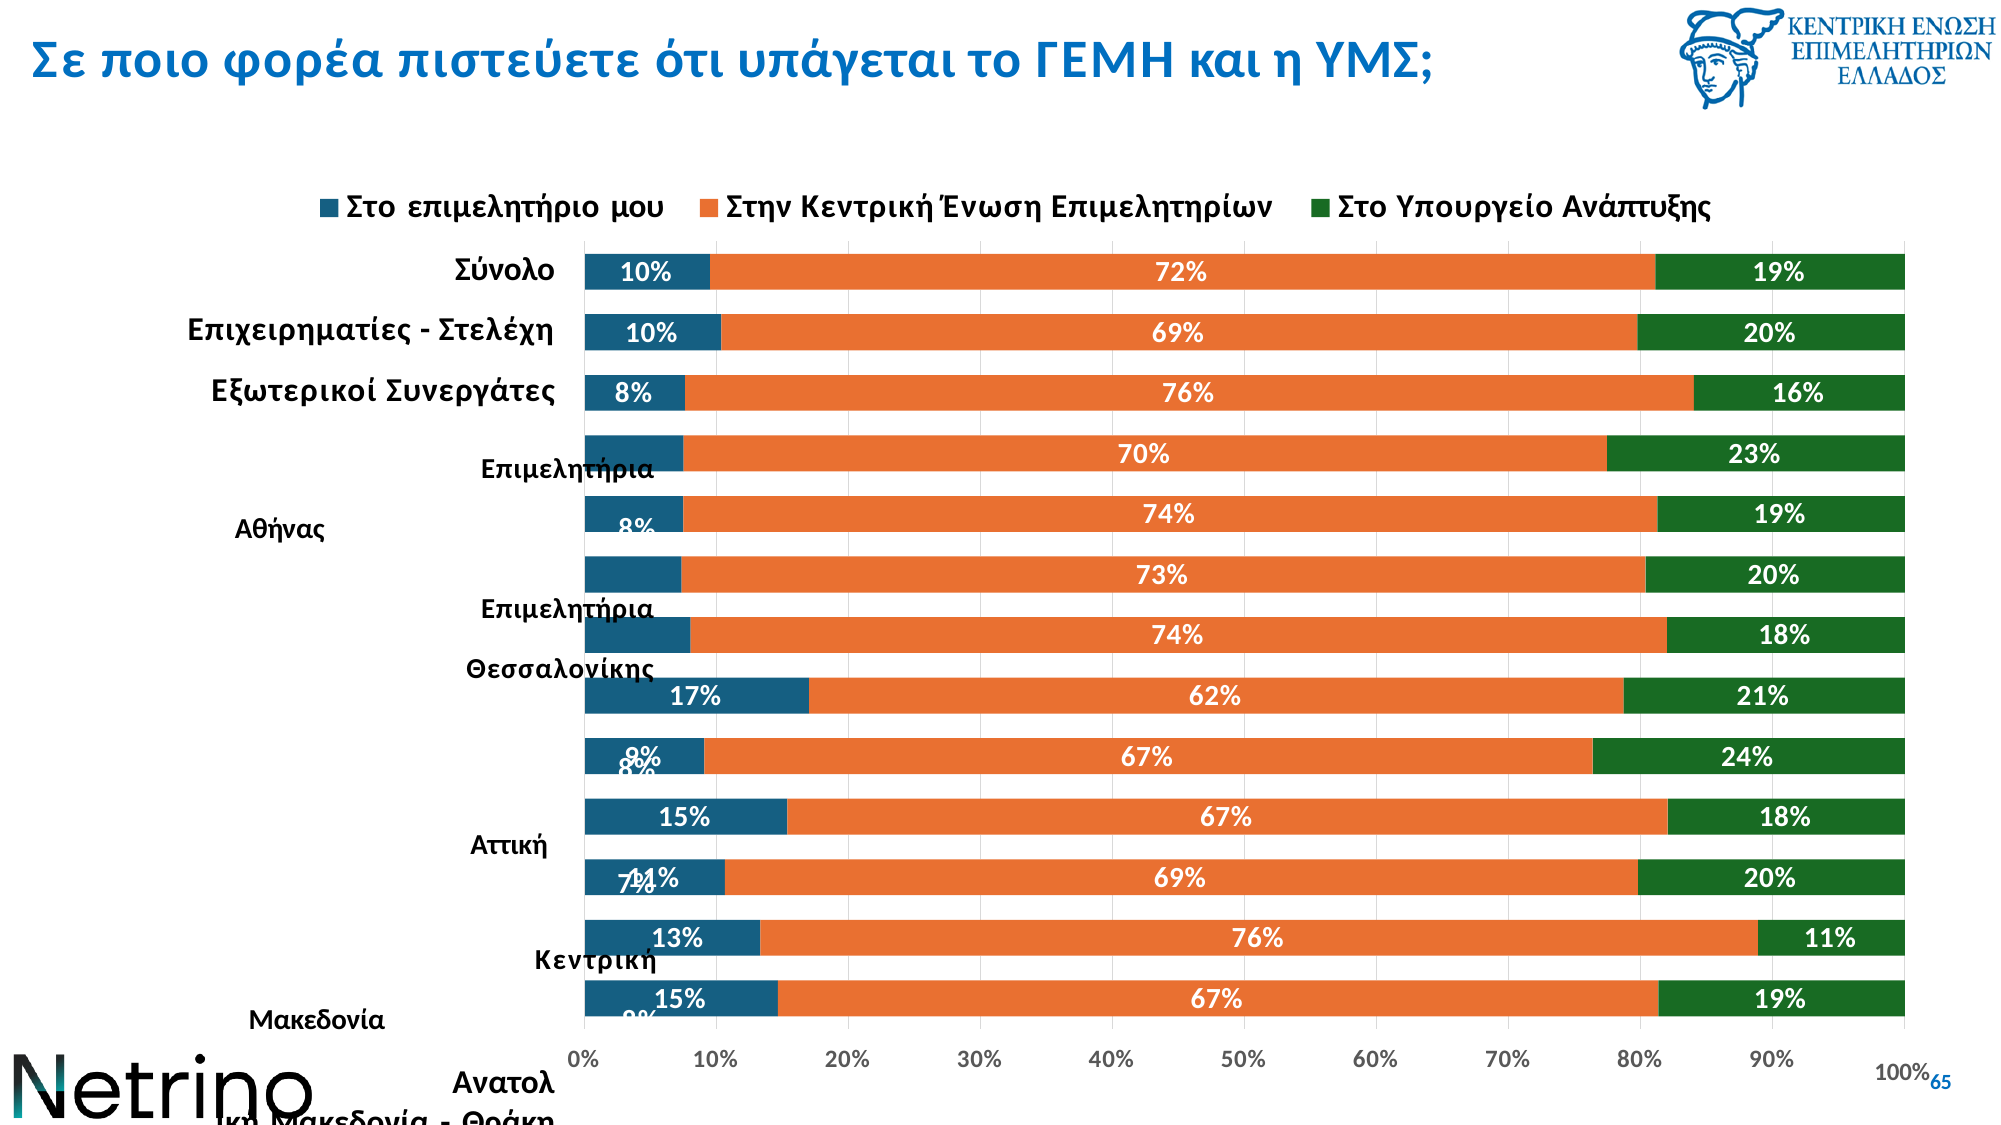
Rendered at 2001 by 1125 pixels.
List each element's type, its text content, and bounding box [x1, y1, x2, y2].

picture [1679, 7, 2000, 110]
picture [13, 1053, 84, 1119]
text_box 0% [565, 1040, 604, 1073]
text_box [699, 198, 719, 218]
text_box 90% [1747, 1040, 1799, 1073]
text_box [320, 198, 339, 218]
text_box 70% [1482, 1040, 1535, 1073]
text_box [1311, 198, 1330, 218]
text_box Σύνολο Επιχειρηματίες - Στελέχη Εξωτερικοί Συνεργάτες Επιμελητήρια Αθήνας 8% Επιμελητήρια Θεσσαλονίκης 8% Αττική 7% Κεντρική Μακεδονία 8% Ανατολική Μακεδονία - Θράκη Δυτική Μακεδονία - Ήπειρος Δυτική Ελλάδα - Πελοπόννησος Θεσσαλία - Στερεά Ελλάδα Αιγαίο - Ιόνιο Κρήτη [84, 224, 660, 1125]
text_box Στο Υπουργείο Ανάπτυξης [1336, 181, 1727, 224]
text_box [583, 241, 1906, 1030]
title Σε ποιο φορέα πιστεύετε ότι υπάγεται το ΓΕΜΗ και η ΥΜΣ; [30, 20, 1443, 211]
text_box 80% [1614, 1040, 1667, 1073]
text_box 40% [1086, 1040, 1139, 1073]
text_box 20% [822, 1040, 875, 1073]
text_box 50% [1218, 1040, 1271, 1073]
text_box 100%65 [1868, 1040, 1967, 1095]
text_box Στο επιμελητήριο μου [344, 181, 675, 224]
text_box Στην Κεντρική Ένωση Επιμελητηρίων [724, 181, 1286, 224]
text_box 30% [954, 1040, 1007, 1073]
text_box 60% [1350, 1040, 1403, 1073]
text_box 10% [690, 1040, 743, 1073]
